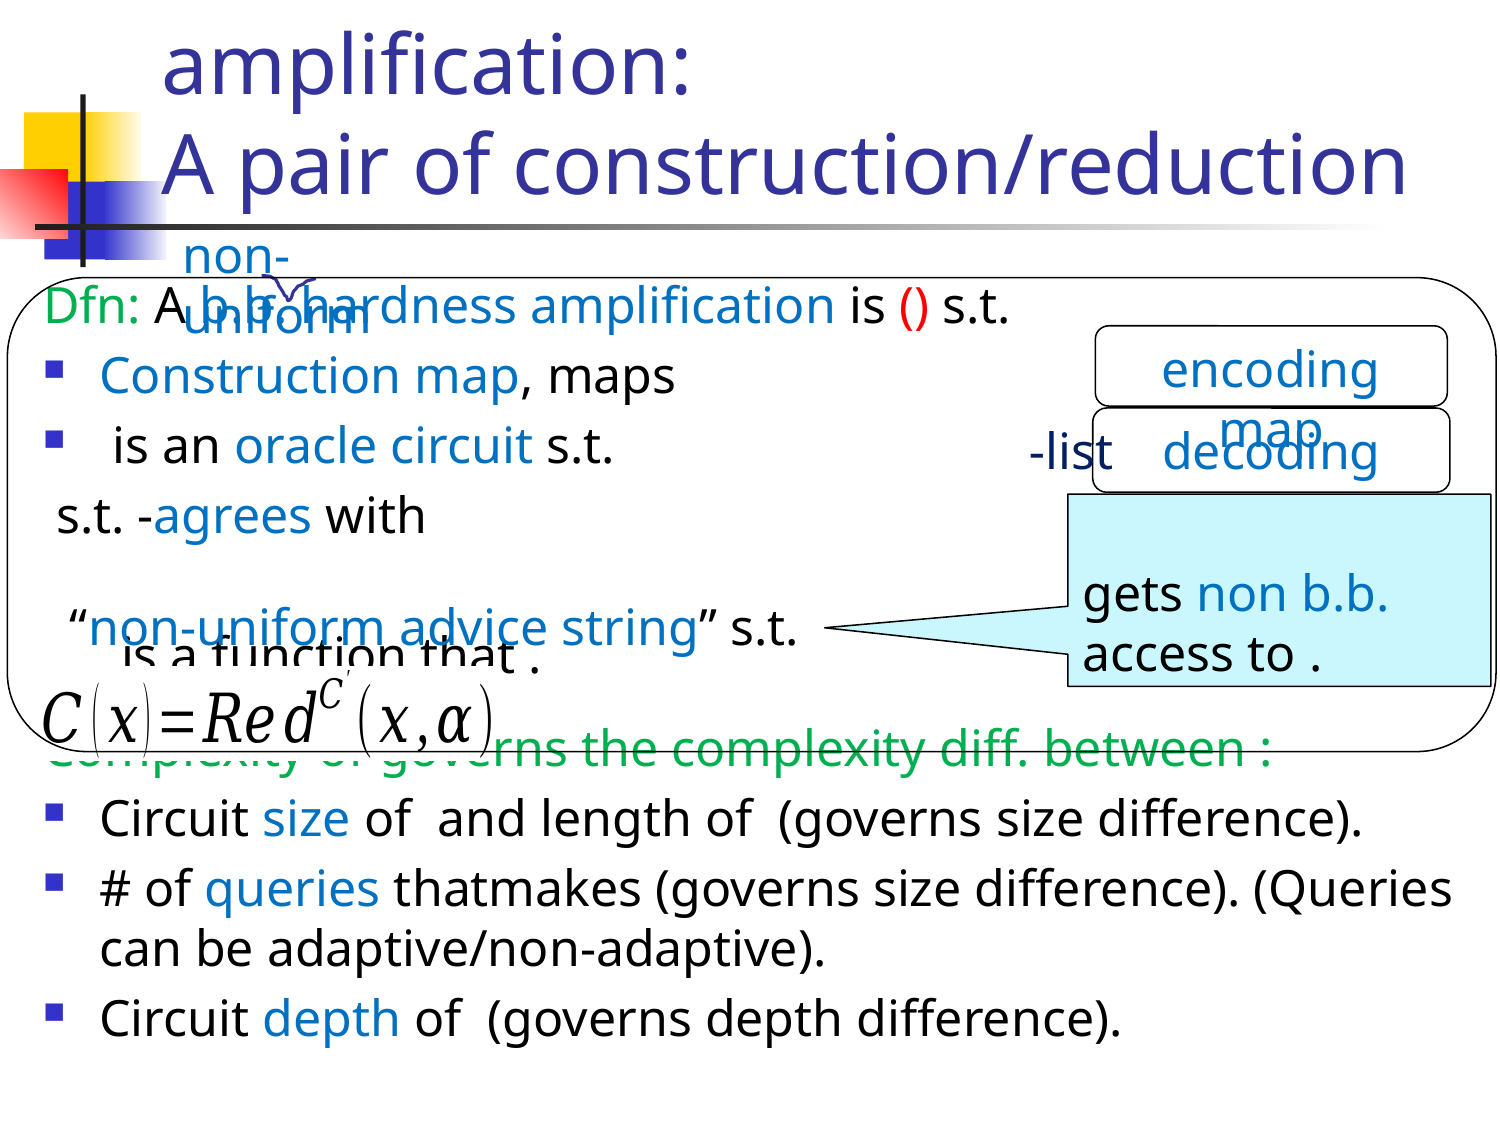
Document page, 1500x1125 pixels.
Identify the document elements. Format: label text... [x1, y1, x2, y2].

text_box [7, 277, 1497, 752]
title Black-box hardness amplification: A pair of construction/reduction [146, 30, 1457, 219]
text_box non-uniform [167, 216, 482, 277]
